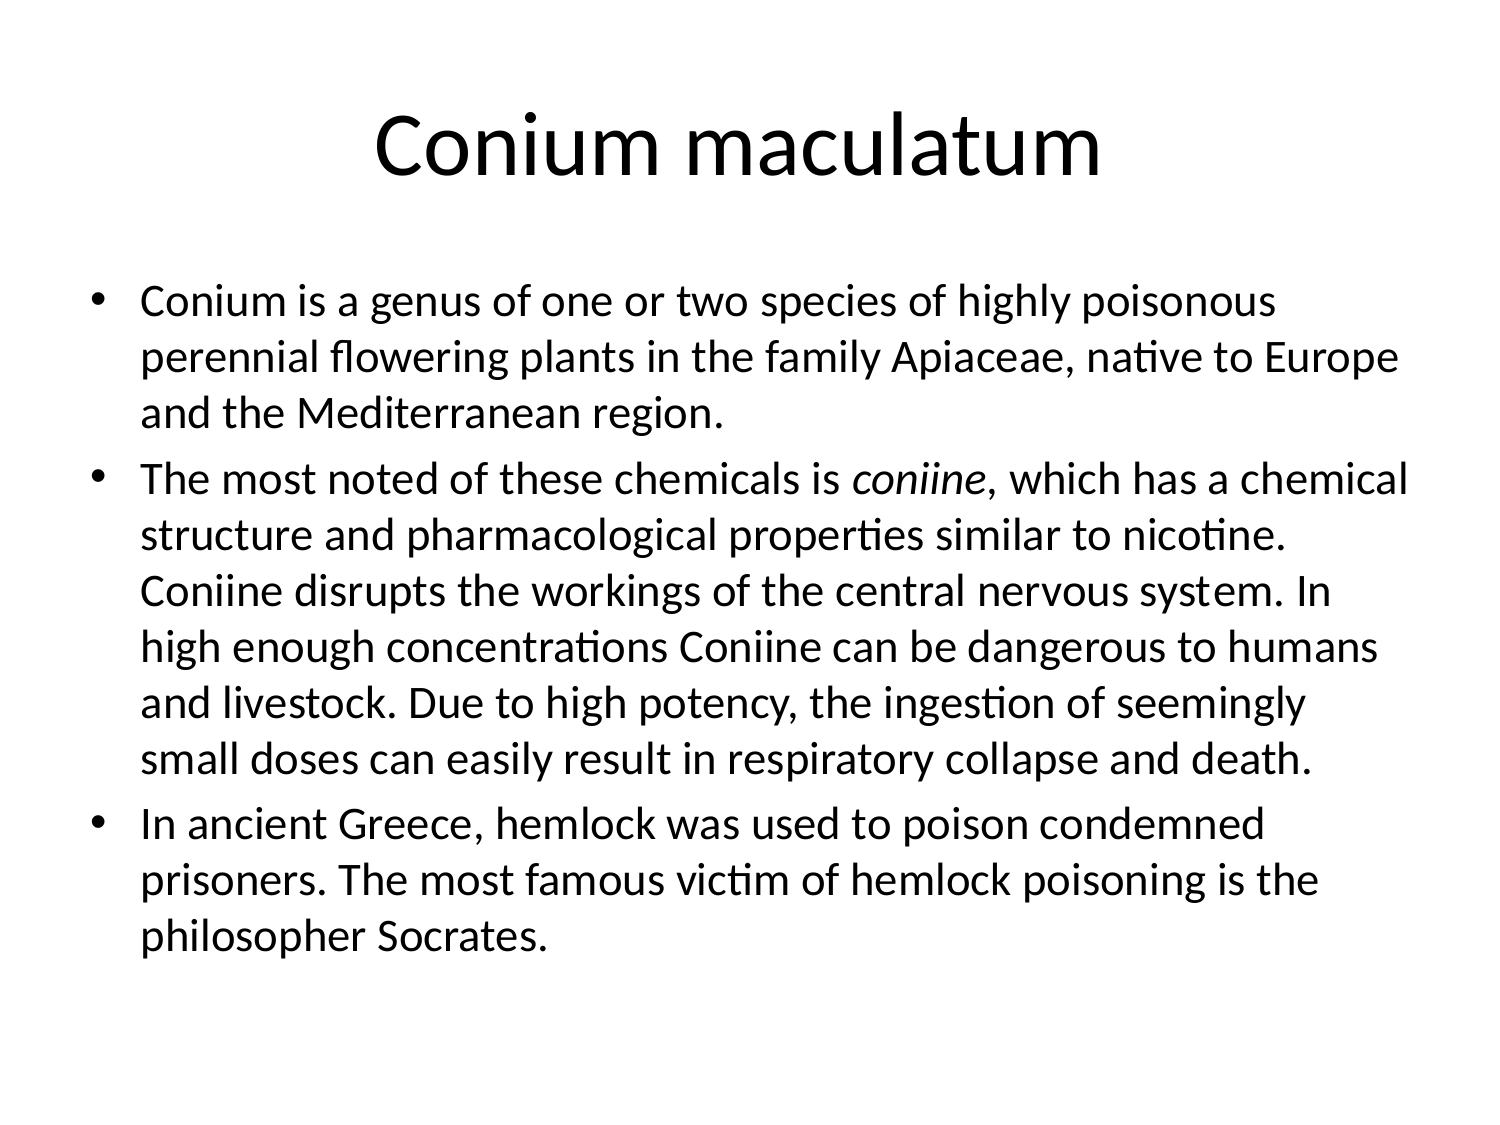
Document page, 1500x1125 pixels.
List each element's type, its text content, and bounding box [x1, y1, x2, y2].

title Conium maculatum [75, 45, 1425, 233]
list Conium is a genus of one or two species of highly poisonous perennial flowering plants in the family Apiaceae, native to Europe and the Mediterranean region. The most noted of these chemicals is coniine, which has a chemical structure and pharmacological properties similar to nicotine. Coniine disrupts the workings of the central nervous system. In high enough concentrations Coniine can be dangerous to humans and livestock. Due to high potency, the ingestion of seemingly small doses can easily result in respiratory collapse and death. In ancient Greece, hemlock was used to poison condemned prisoners. The most famous victim of hemlock poisoning is the philosopher Socrates. [75, 262, 1425, 1005]
